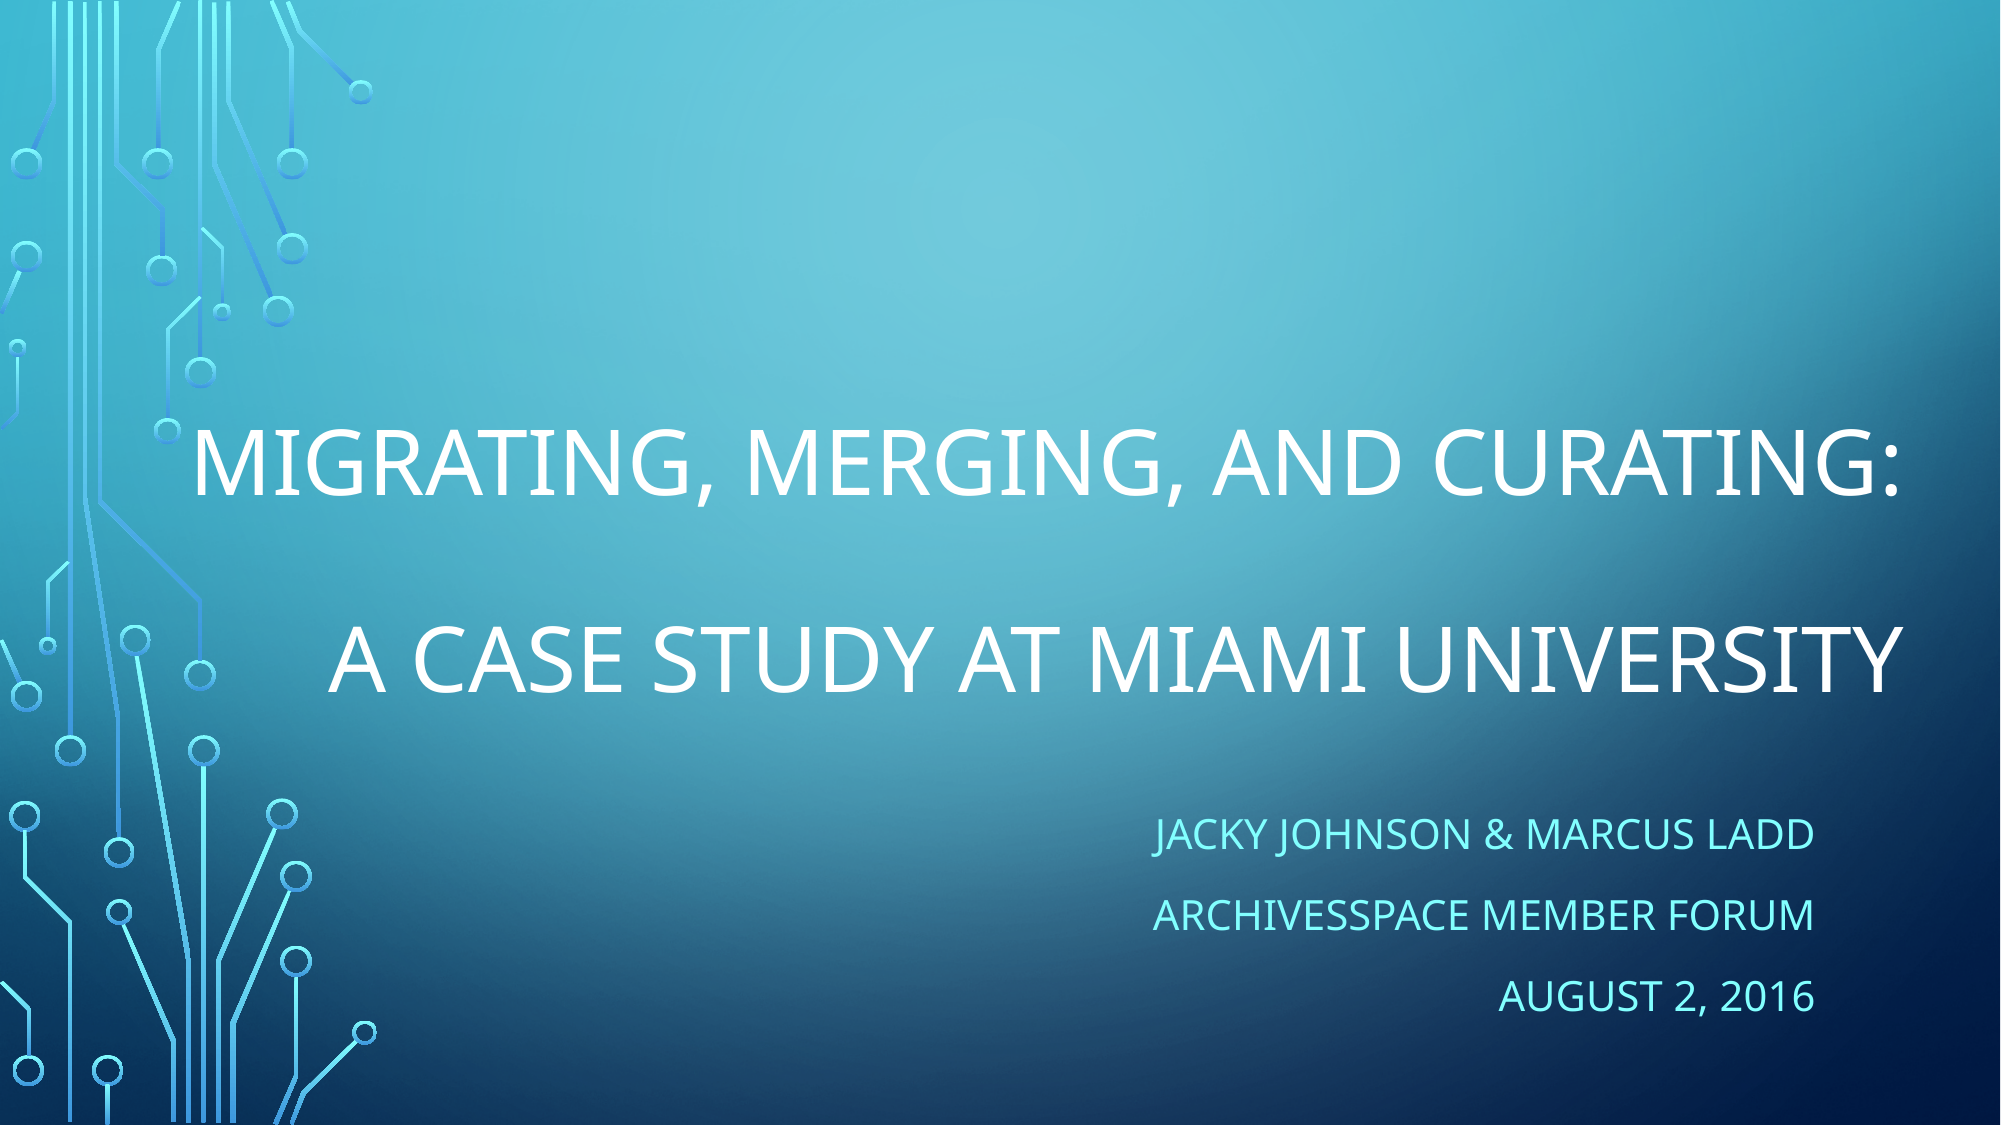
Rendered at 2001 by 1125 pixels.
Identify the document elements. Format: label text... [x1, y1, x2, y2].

title Migrating, merging, and curating: a case study at Miami University [125, 322, 1919, 720]
subtitle Jacky Johnson & marcus ladd Archivesspace member forum August 2, 2016 [650, 719, 1831, 1032]
